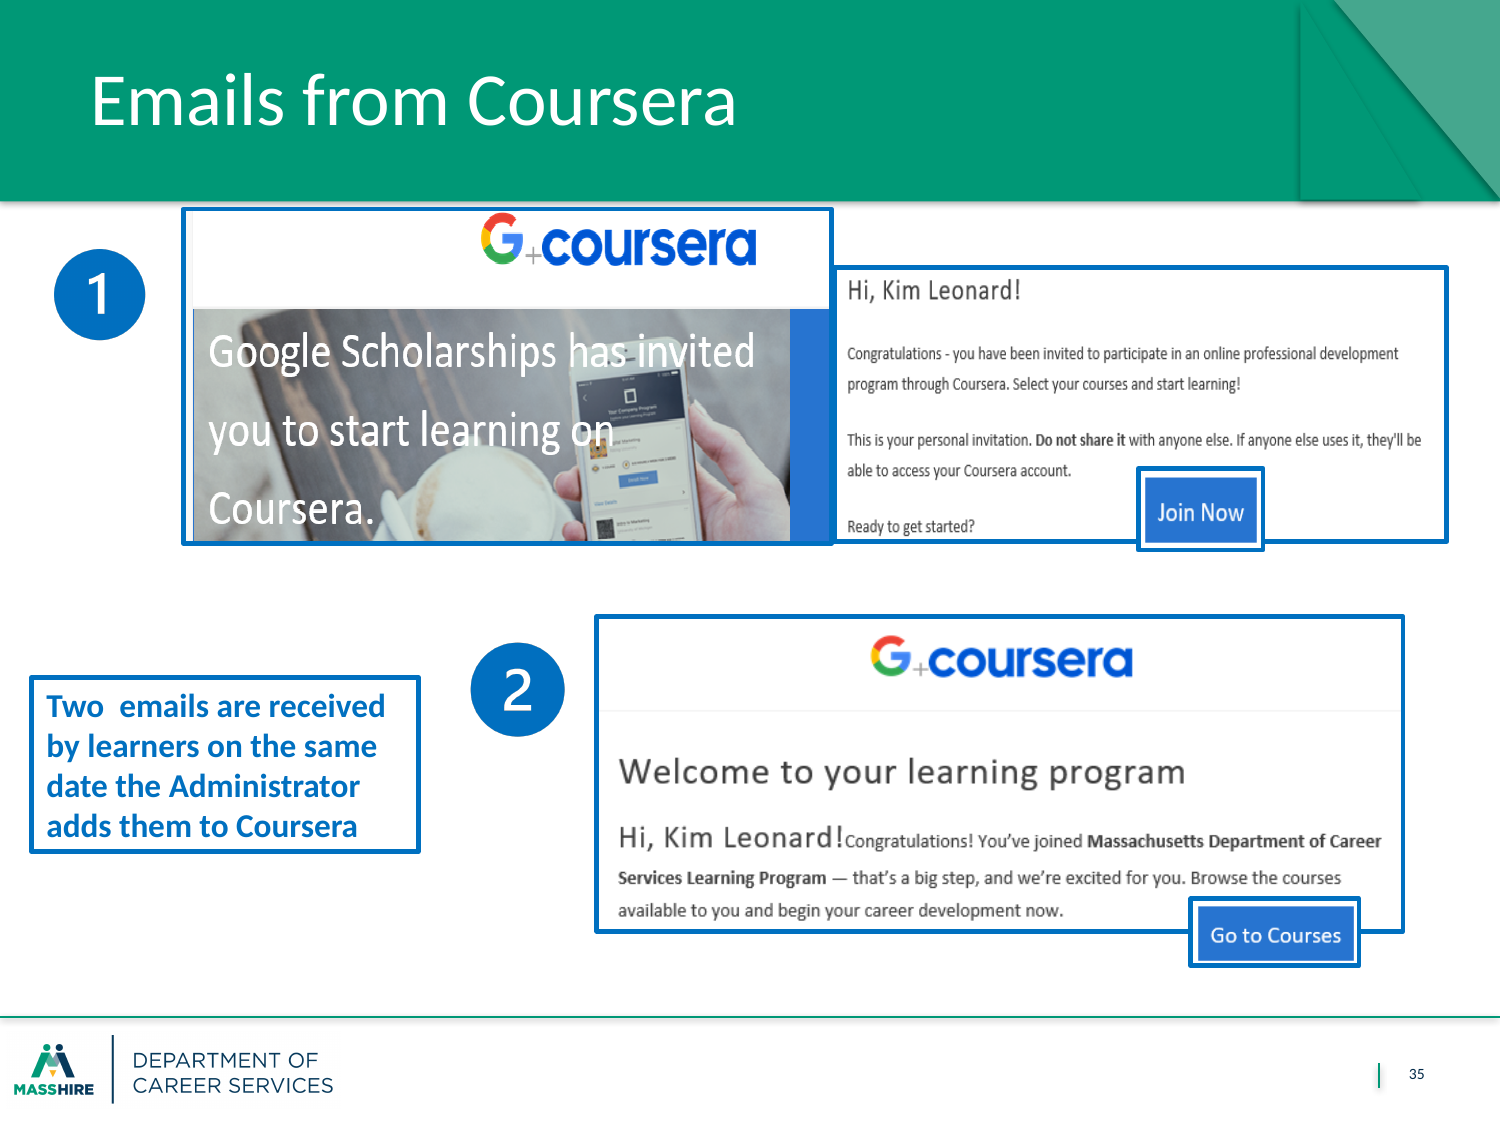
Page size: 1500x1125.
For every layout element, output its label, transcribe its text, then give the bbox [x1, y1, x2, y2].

text_box Two emails are received by learners on the same date the Administrator adds them to Coursera [31, 677, 419, 852]
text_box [598, 618, 1401, 964]
picture [458, 630, 577, 749]
picture [41, 237, 157, 353]
slide_number 35 [1376, 1042, 1425, 1103]
picture [6, 1031, 341, 1109]
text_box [185, 211, 1445, 549]
title Emails from Coursera [75, 22, 1245, 180]
